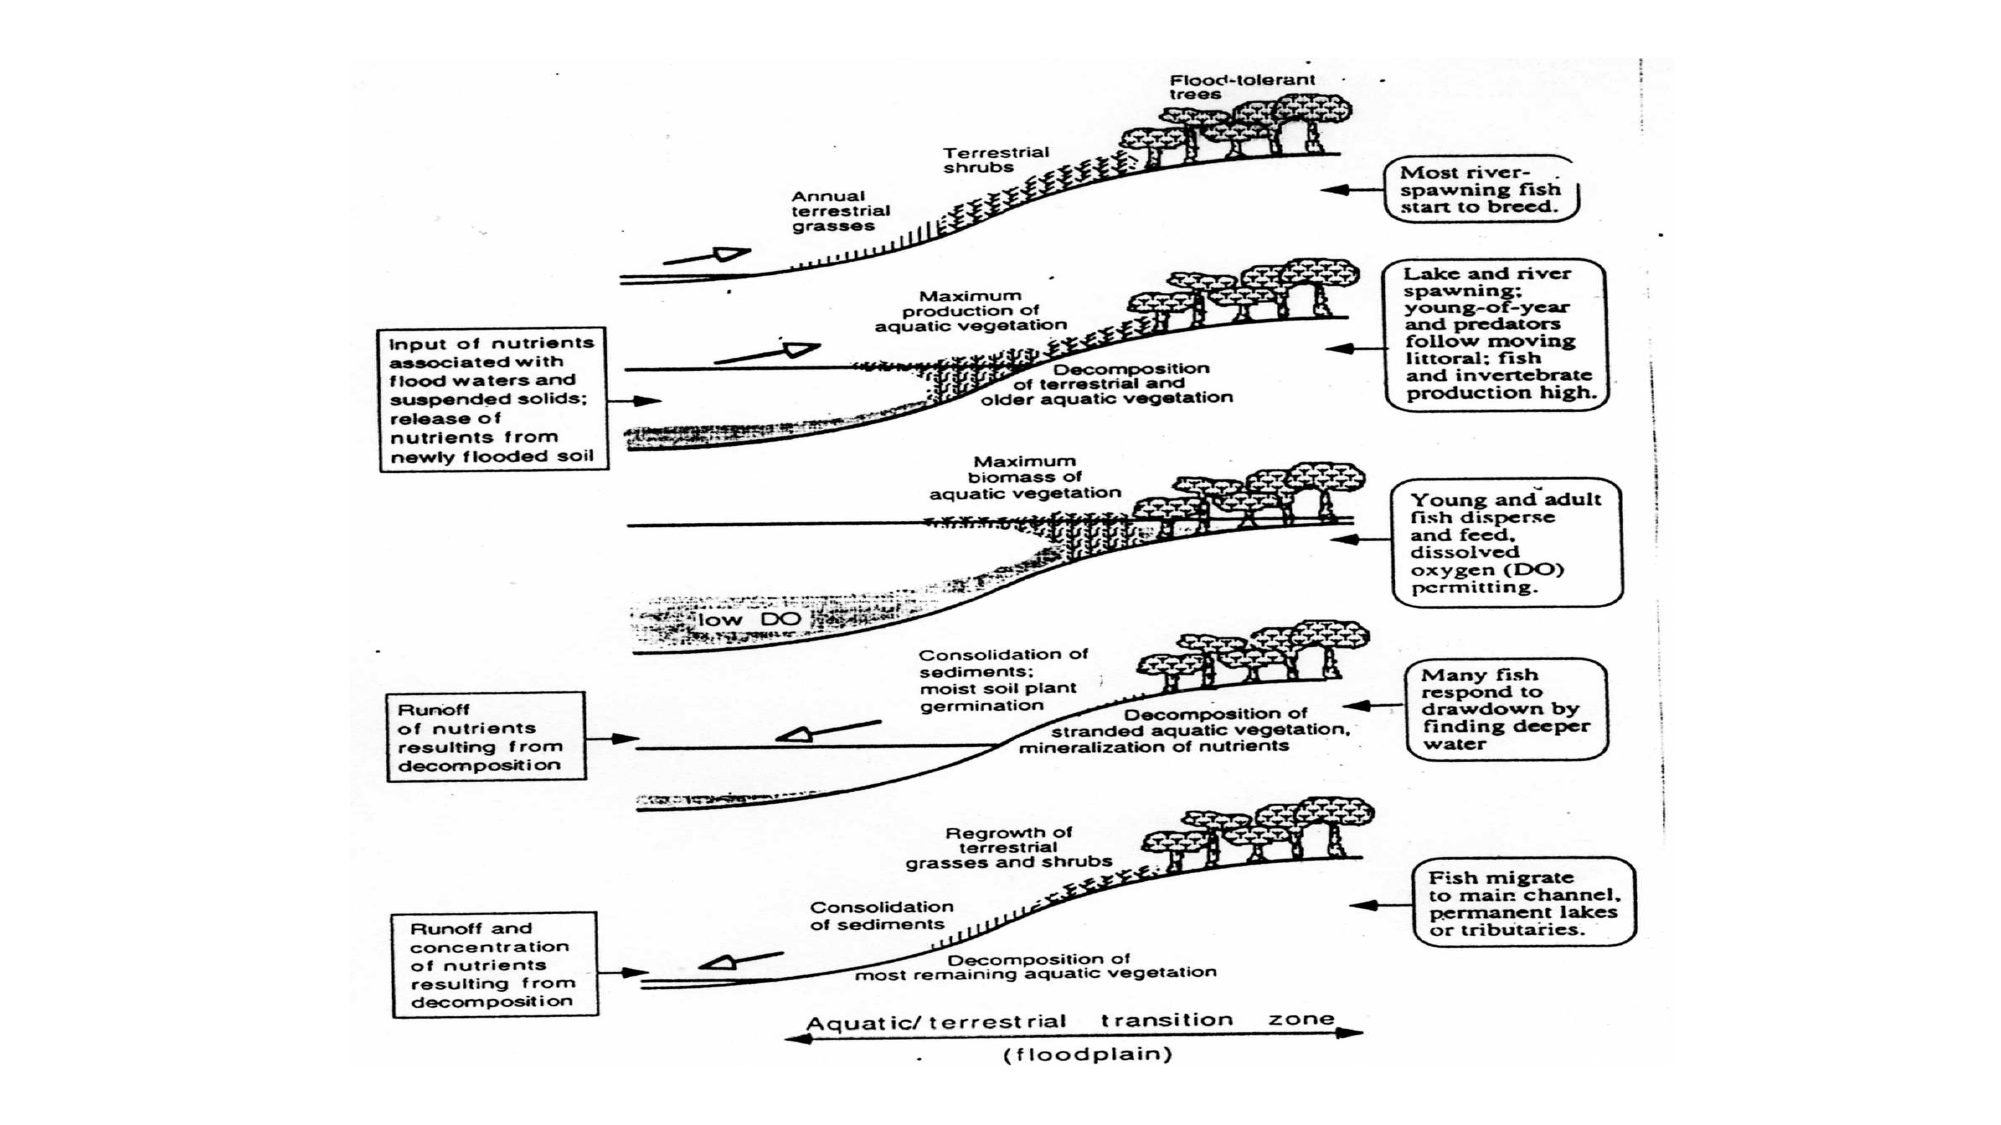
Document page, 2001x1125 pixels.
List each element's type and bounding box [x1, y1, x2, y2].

picture [350, 58, 1674, 1066]
